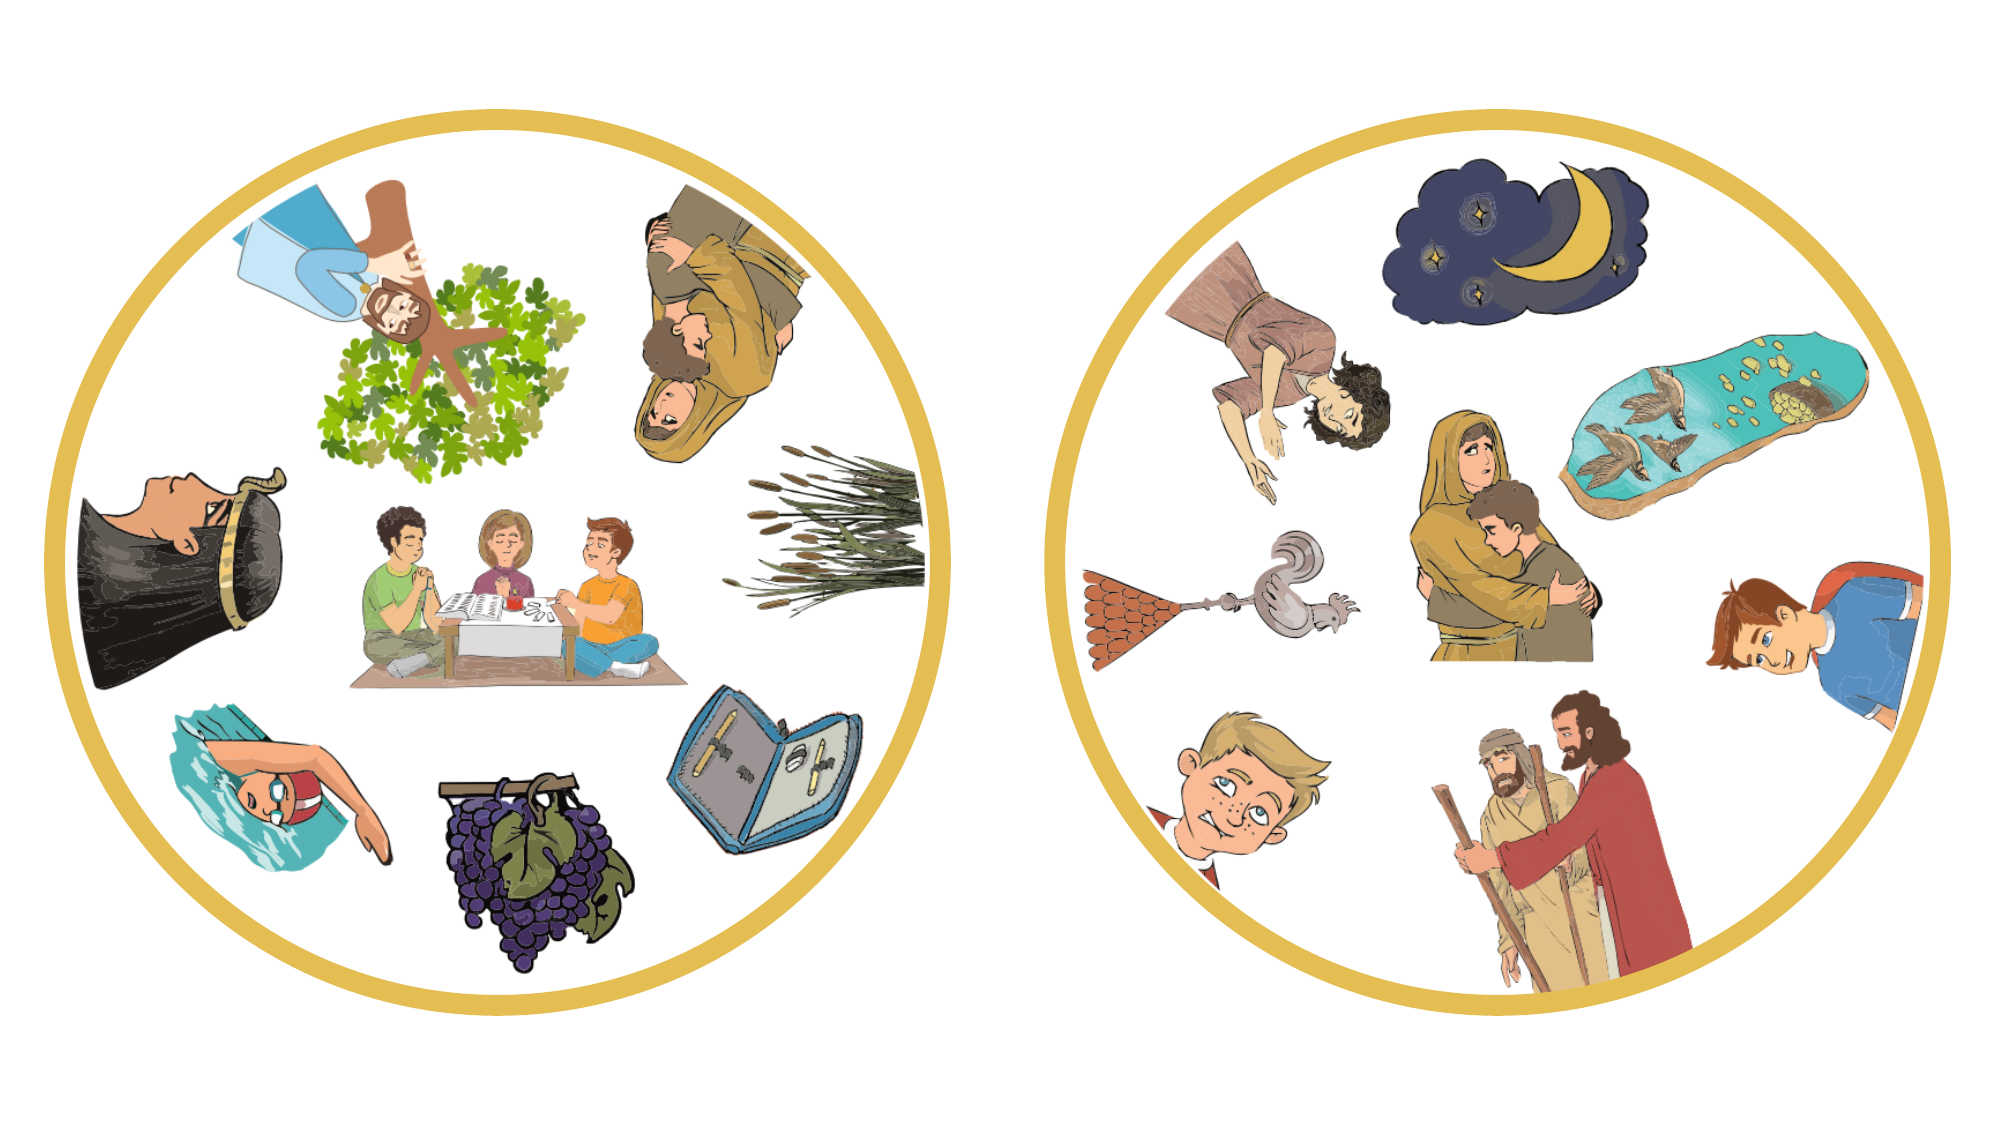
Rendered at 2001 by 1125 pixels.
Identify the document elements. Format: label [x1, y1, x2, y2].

picture [54, 119, 941, 1006]
picture [1054, 119, 1941, 1006]
